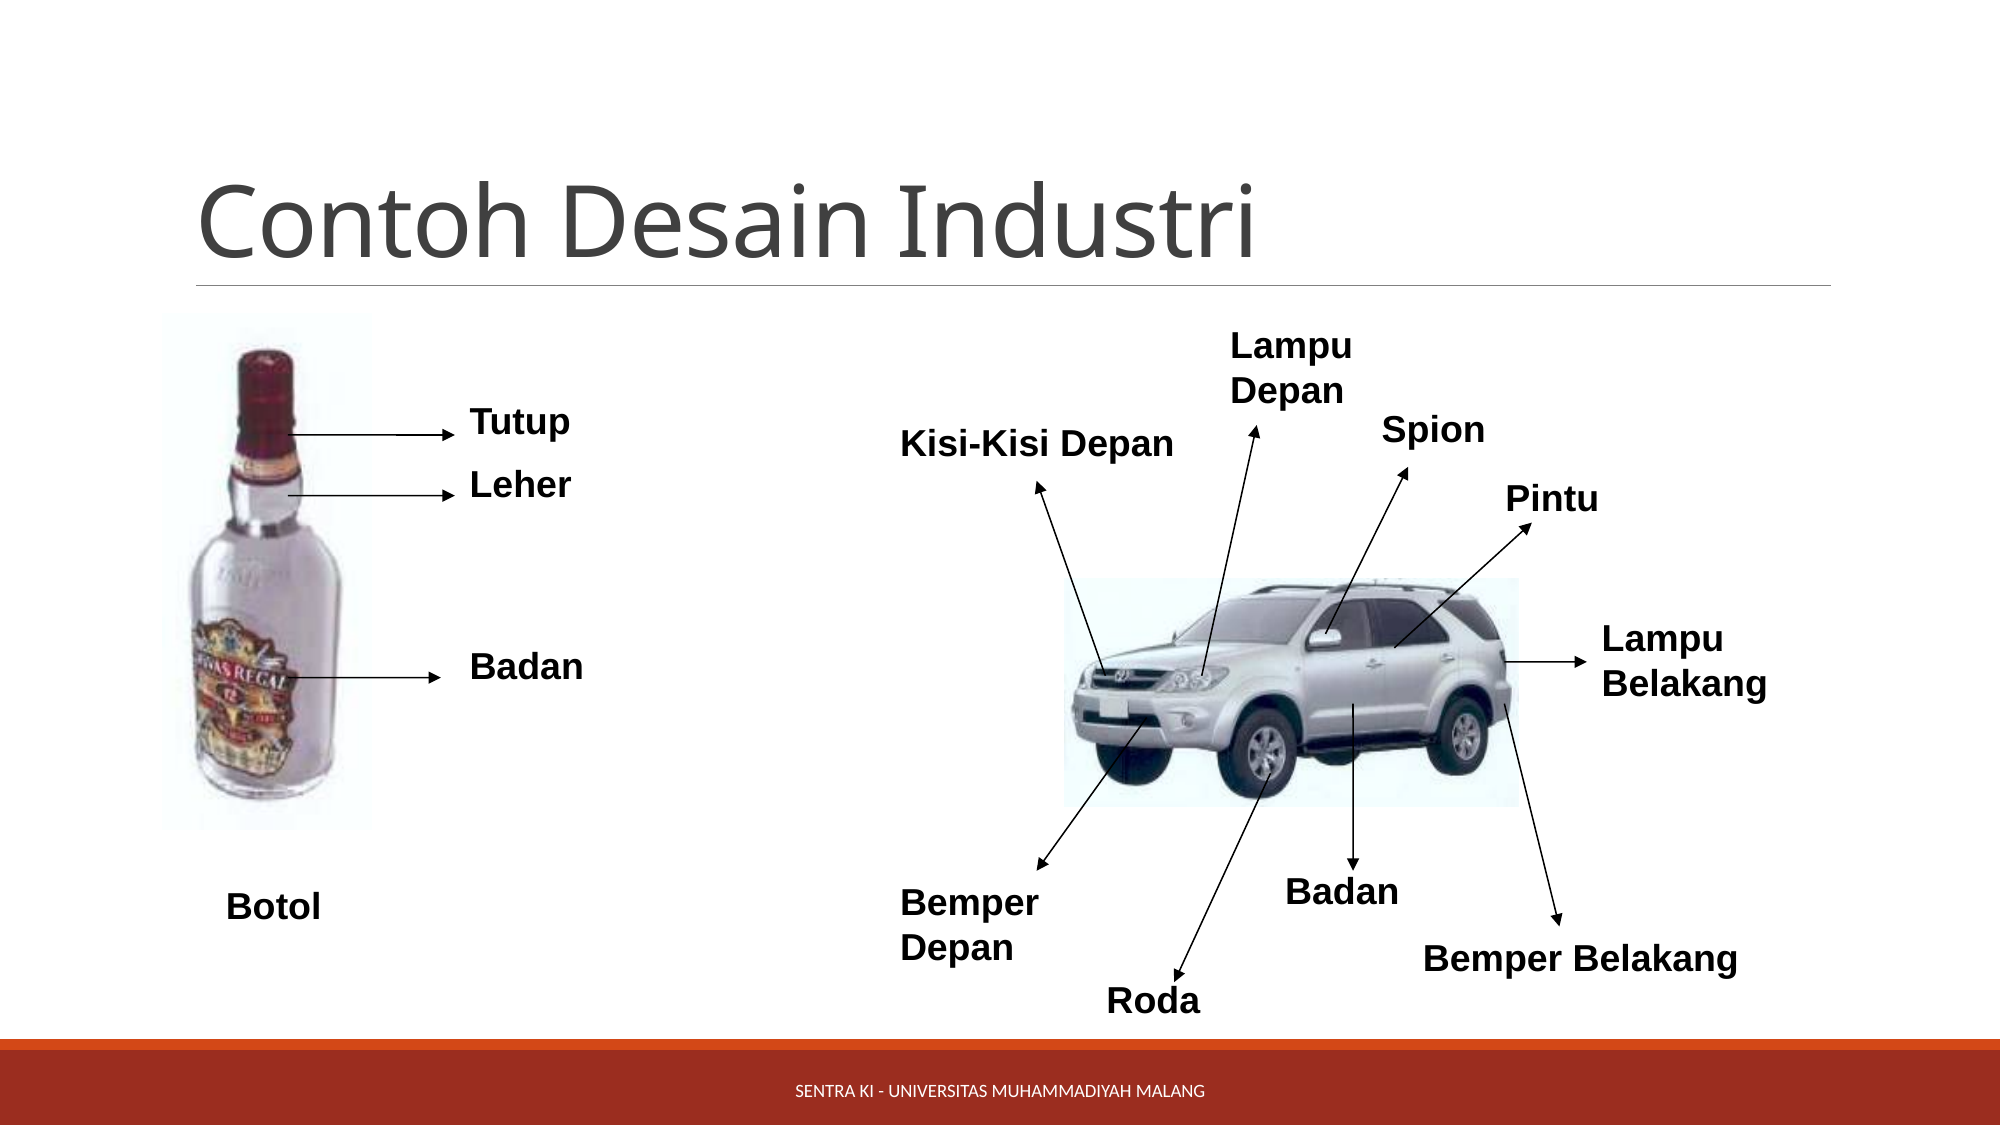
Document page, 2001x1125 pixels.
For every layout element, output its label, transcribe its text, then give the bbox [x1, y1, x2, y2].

title Contoh Desain Industri [180, 47, 1830, 285]
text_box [884, 313, 1822, 1036]
footer Sentra KI - Universitas Muhammadiyah Malang [604, 1059, 1396, 1120]
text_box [161, 313, 734, 949]
